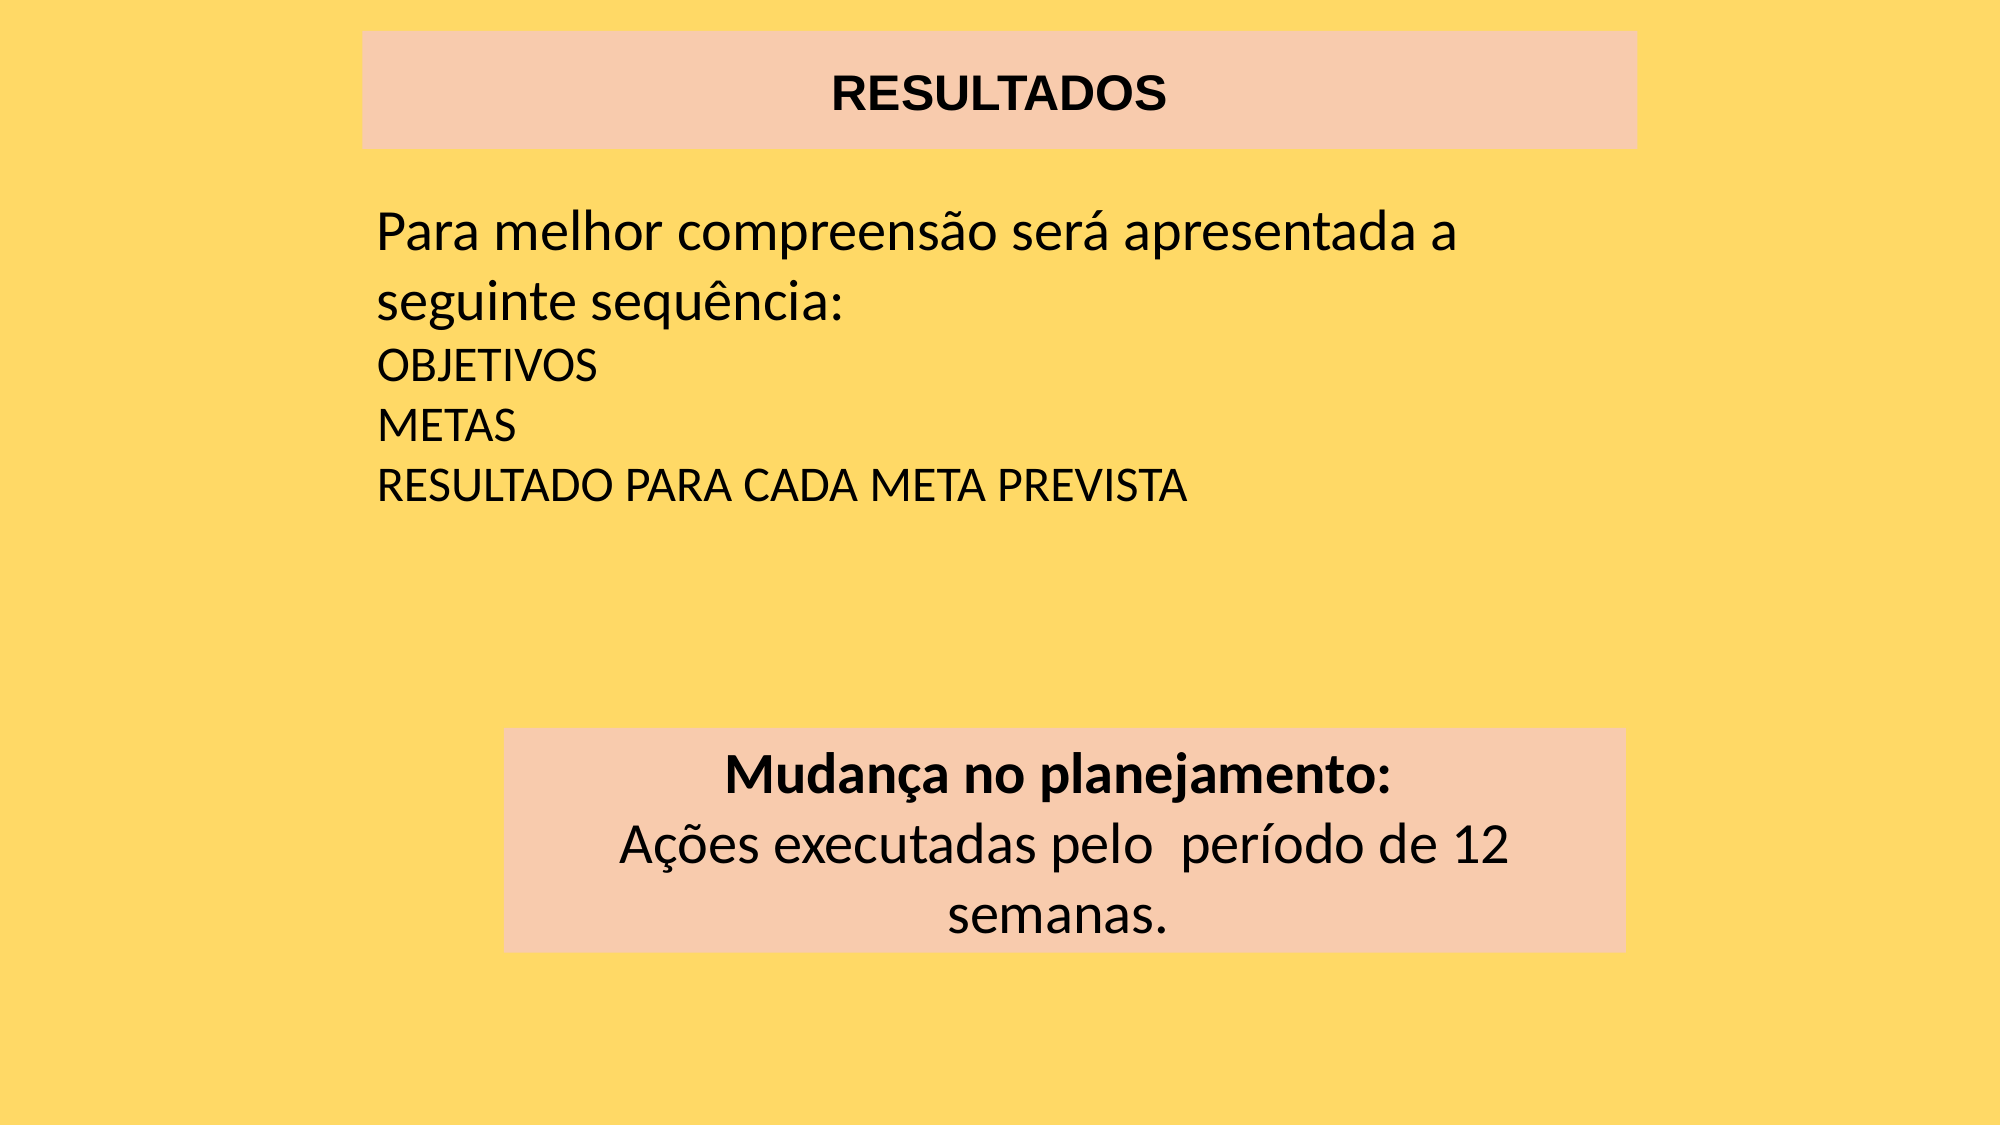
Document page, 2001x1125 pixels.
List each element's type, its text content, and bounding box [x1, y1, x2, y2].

text_box Para melhor compreensão será apresentada a seguinte sequência: OBJETIVOS METAS RESULTADO PARA CADA META PREVISTA [362, 184, 1650, 520]
text_box Mudança no planejamento: Ações executadas pelo período de 12 semanas. [503, 727, 1626, 953]
text_box RESULTADOS [362, 30, 1638, 149]
